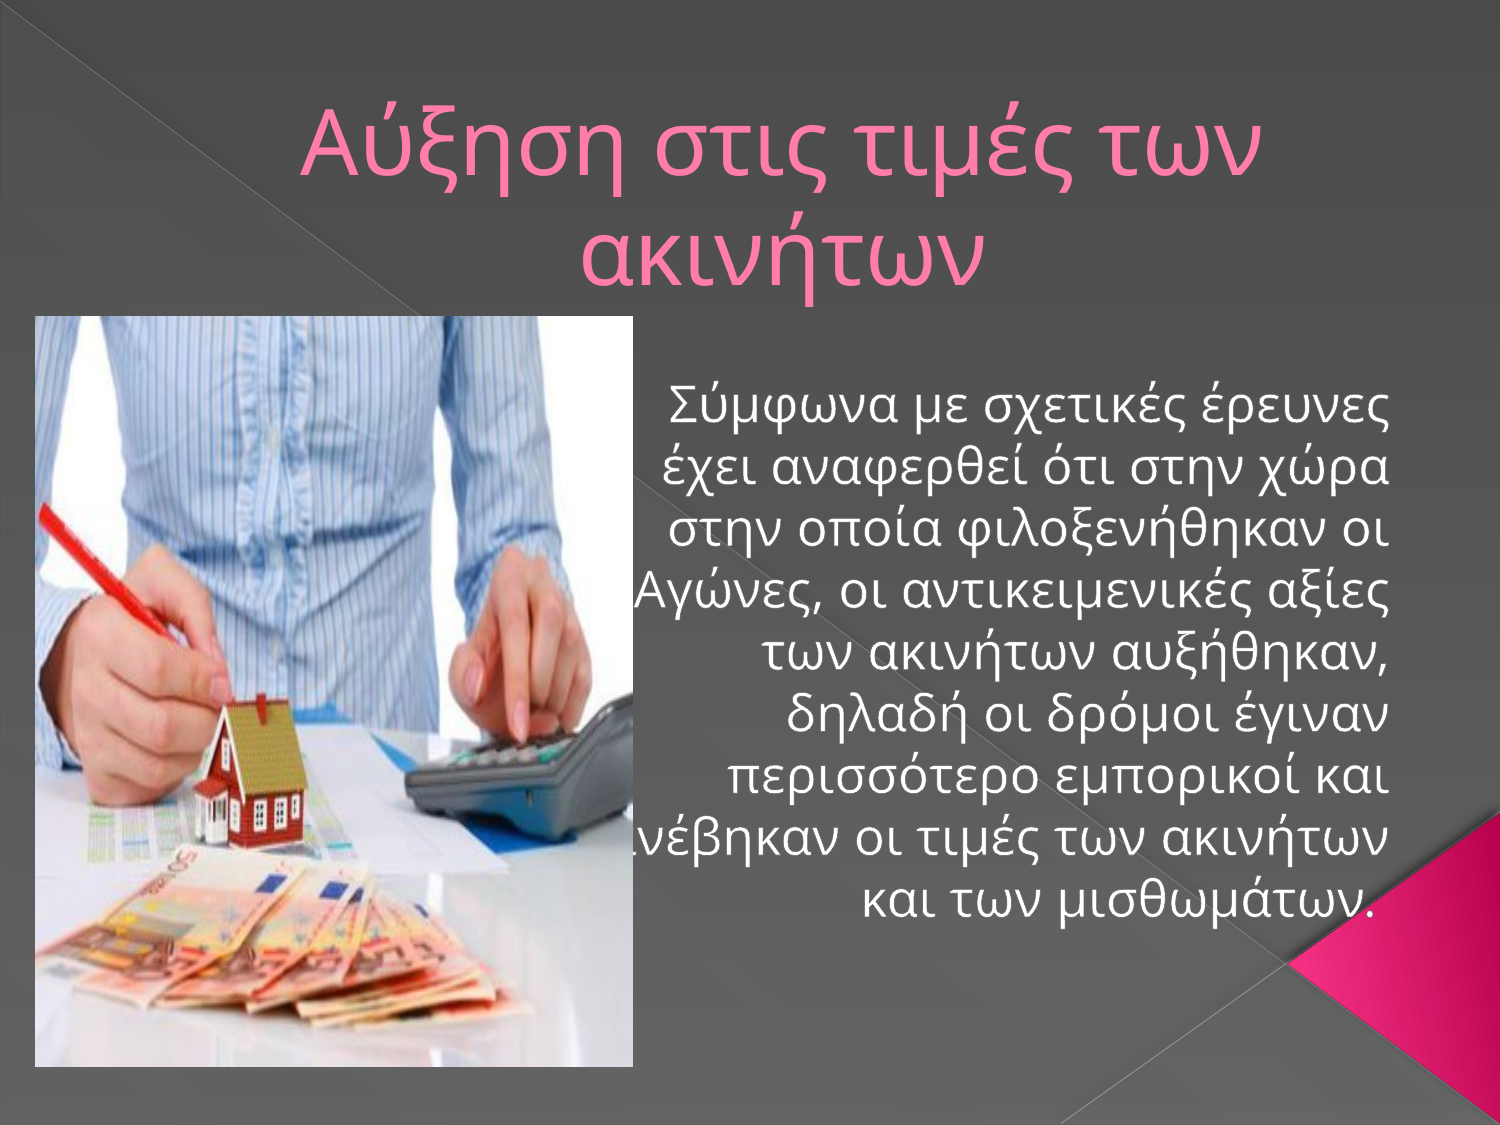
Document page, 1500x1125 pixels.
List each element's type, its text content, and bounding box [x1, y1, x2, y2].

title Αύξηση στις τιμές των ακινήτων [82, 70, 1405, 312]
picture [34, 316, 633, 1067]
subtitle Σύμφωνα με σχετικές έρευνες έχει αναφερθεί ότι στην χώρα στην οποία φιλοξενήθηκαν οι Αγώνες, οι αντικειμενικές αξίες των ακινήτων αυξήθηκαν, δηλαδή οι δρόμοι έγιναν περισσότερο εμπορικοί και ανέβηκαν οι τιμές των ακινήτων και των μισθωμάτων. [637, 363, 1412, 950]
